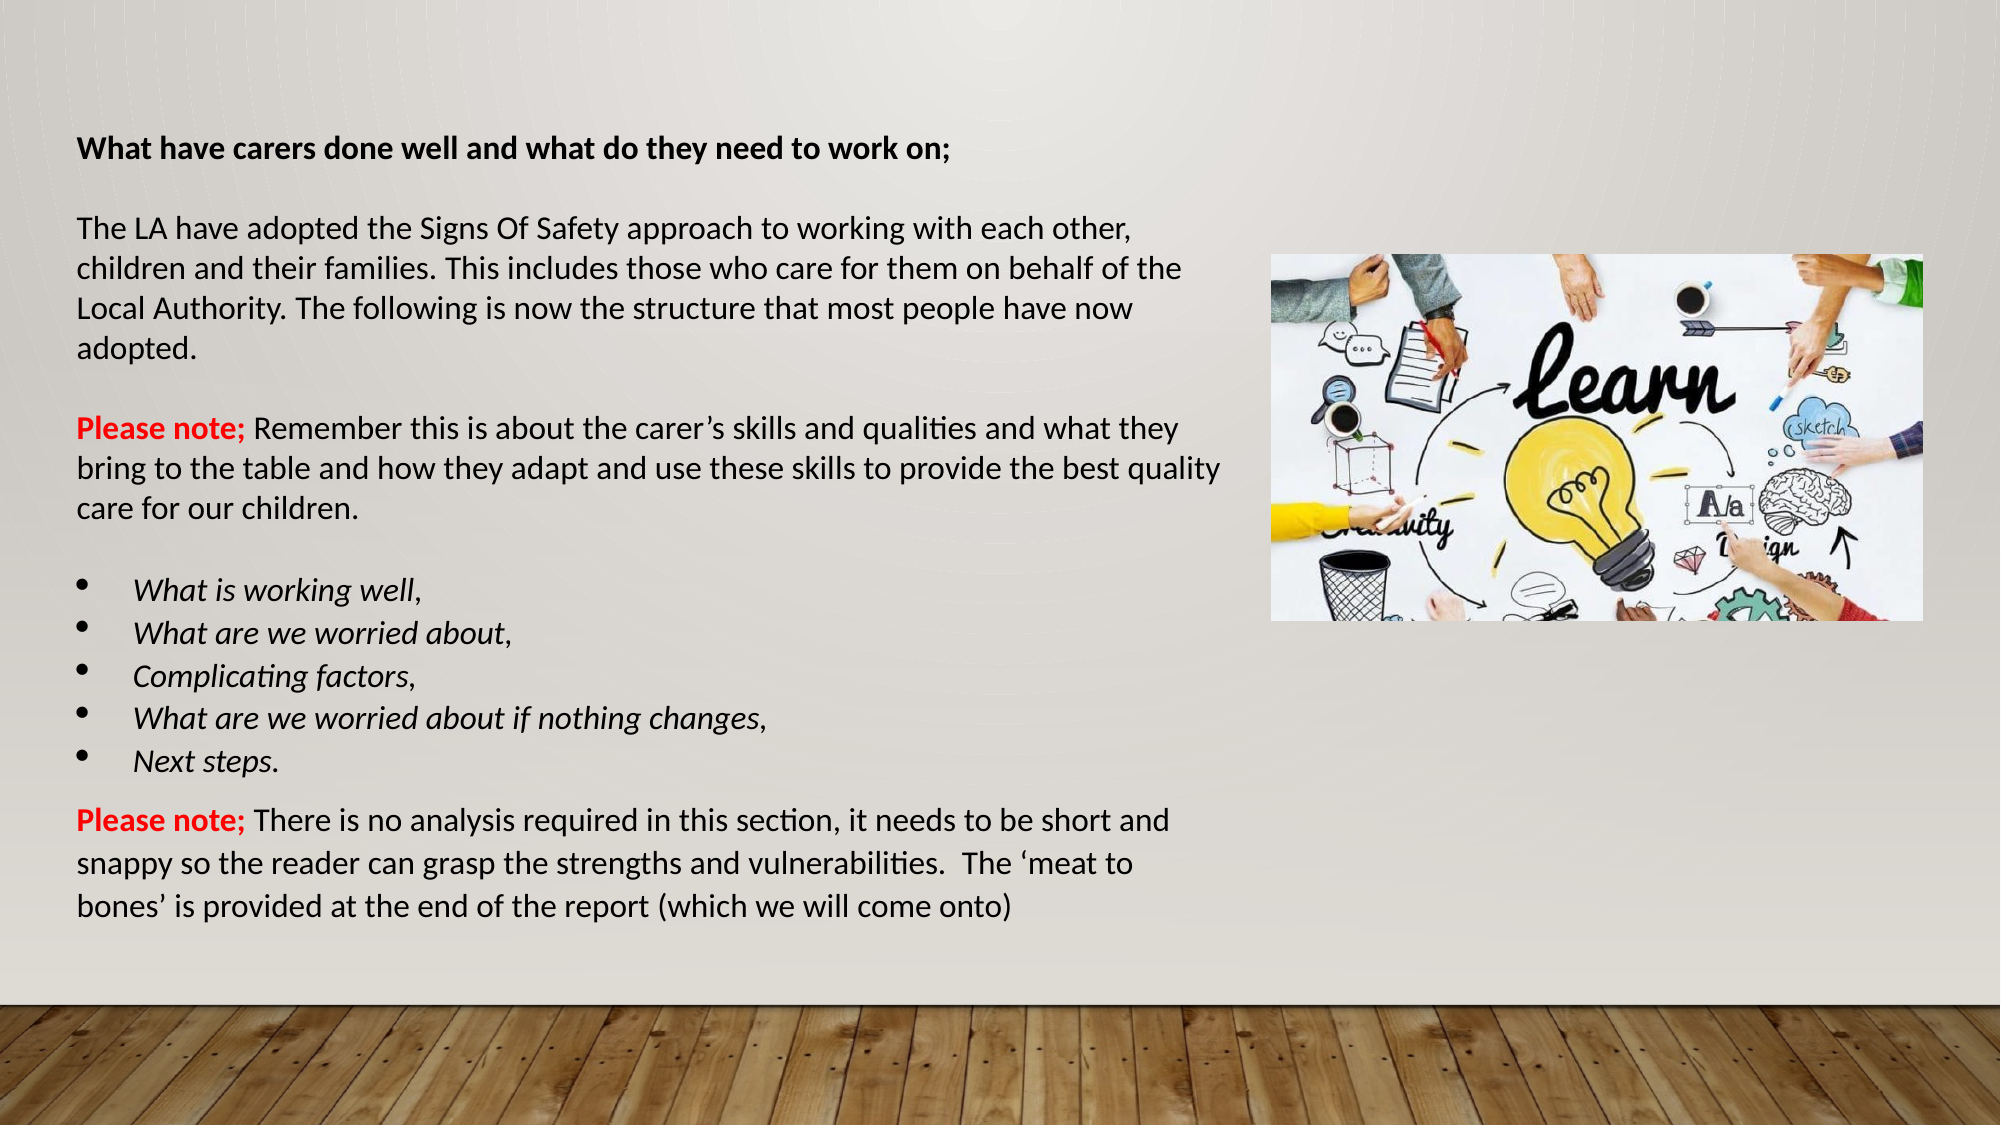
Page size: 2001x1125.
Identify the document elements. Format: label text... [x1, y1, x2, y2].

text_box What have carers done well and what do they need to work on; The LA have adopted the Signs Of Safety approach to working with each other, children and their families. This includes those who care for them on behalf of the Local Authority. The following is now the structure that most people have now adopted. Please note; Remember this is about the carer’s skills and qualities and what they bring to the table and how they adapt and use these skills to provide the best quality care for our children. What is working well, What are we worried about, Complicating factors, What are we worried about if nothing changes, Next steps. Please note; There is no analysis required in this section, it needs to be short and snappy so the reader can grasp the strengths and vulnerabilities. The ‘meat to bones’ is provided at the end of the report (which we will come onto) [61, 119, 1237, 991]
picture [1270, 254, 1923, 622]
picture [0, 1005, 2000, 1125]
